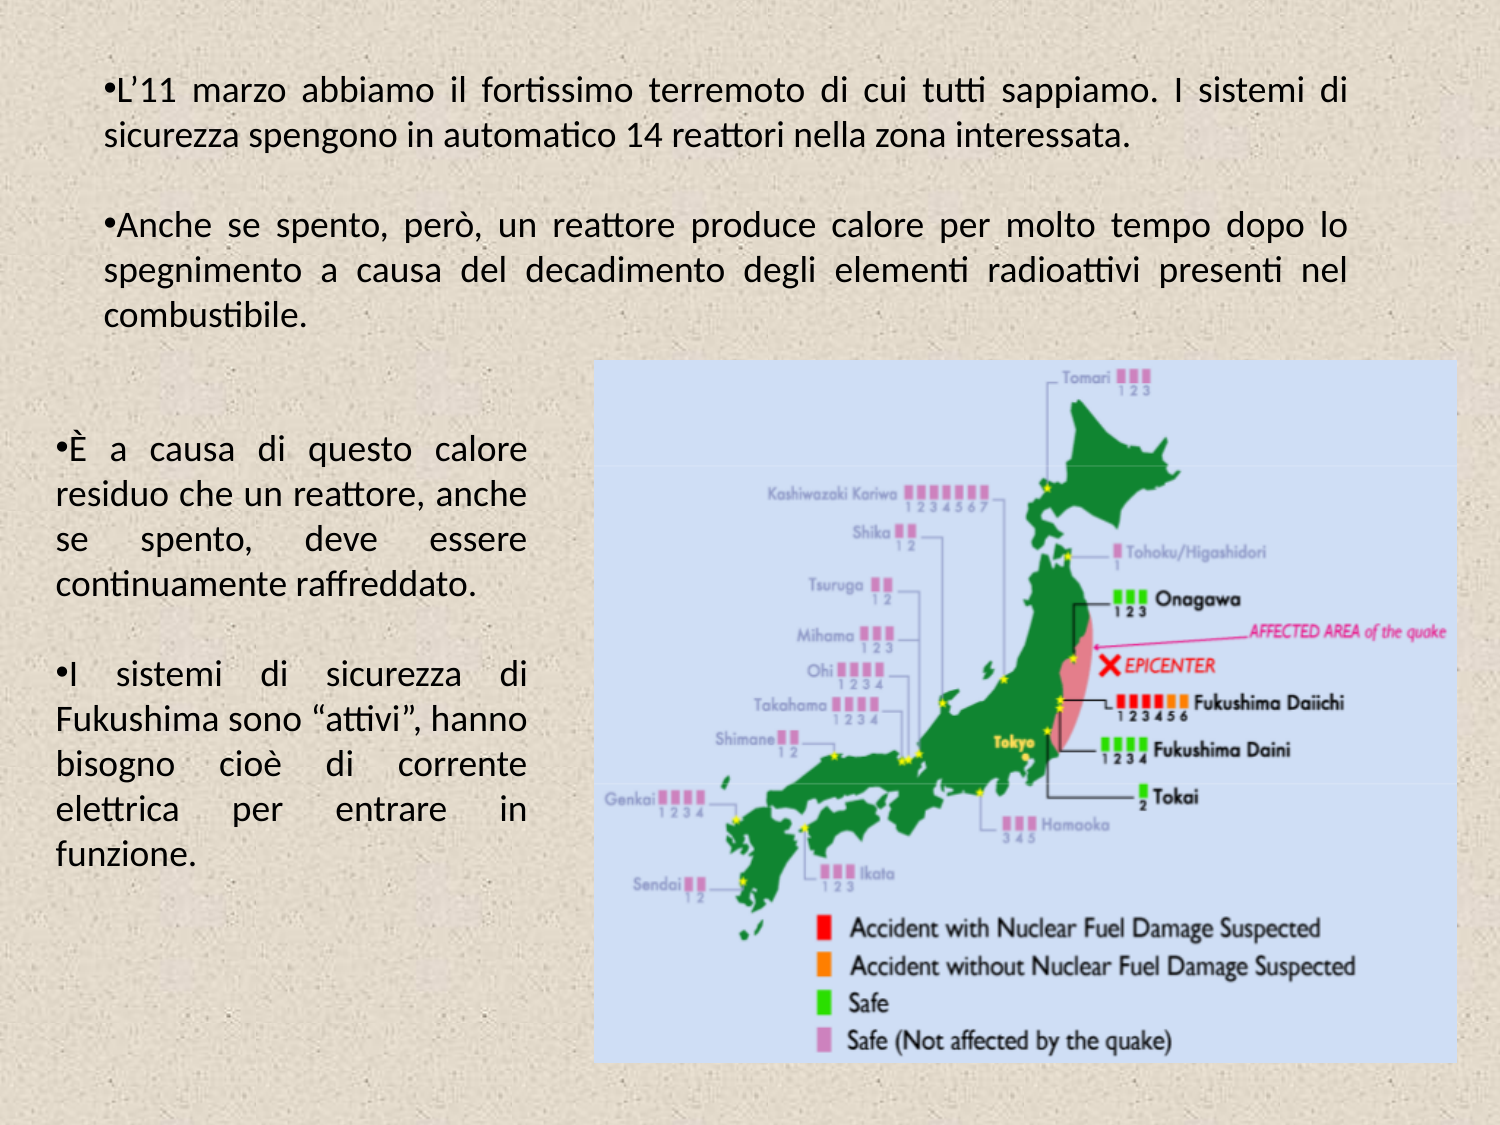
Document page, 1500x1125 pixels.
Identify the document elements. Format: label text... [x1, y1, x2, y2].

text_box È a causa di questo calore residuo che un reattore, anche se spento, deve essere continuamente raffreddato. I sistemi di sicurezza di Fukushima sono “attivi”, hanno bisogno cioè di corrente elettrica per entrare in funzione. [40, 416, 543, 882]
text_box L’11 marzo abbiamo il fortissimo terremoto di cui tutti sappiamo. I sistemi di sicurezza spengono in automatico 14 reattori nella zona interessata. Anche se spento, però, un reattore produce calore per molto tempo dopo lo spegnimento a causa del decadimento degli elementi radioattivi presenti nel combustibile. [88, 57, 1365, 343]
picture [0, 0, 1500, 1125]
